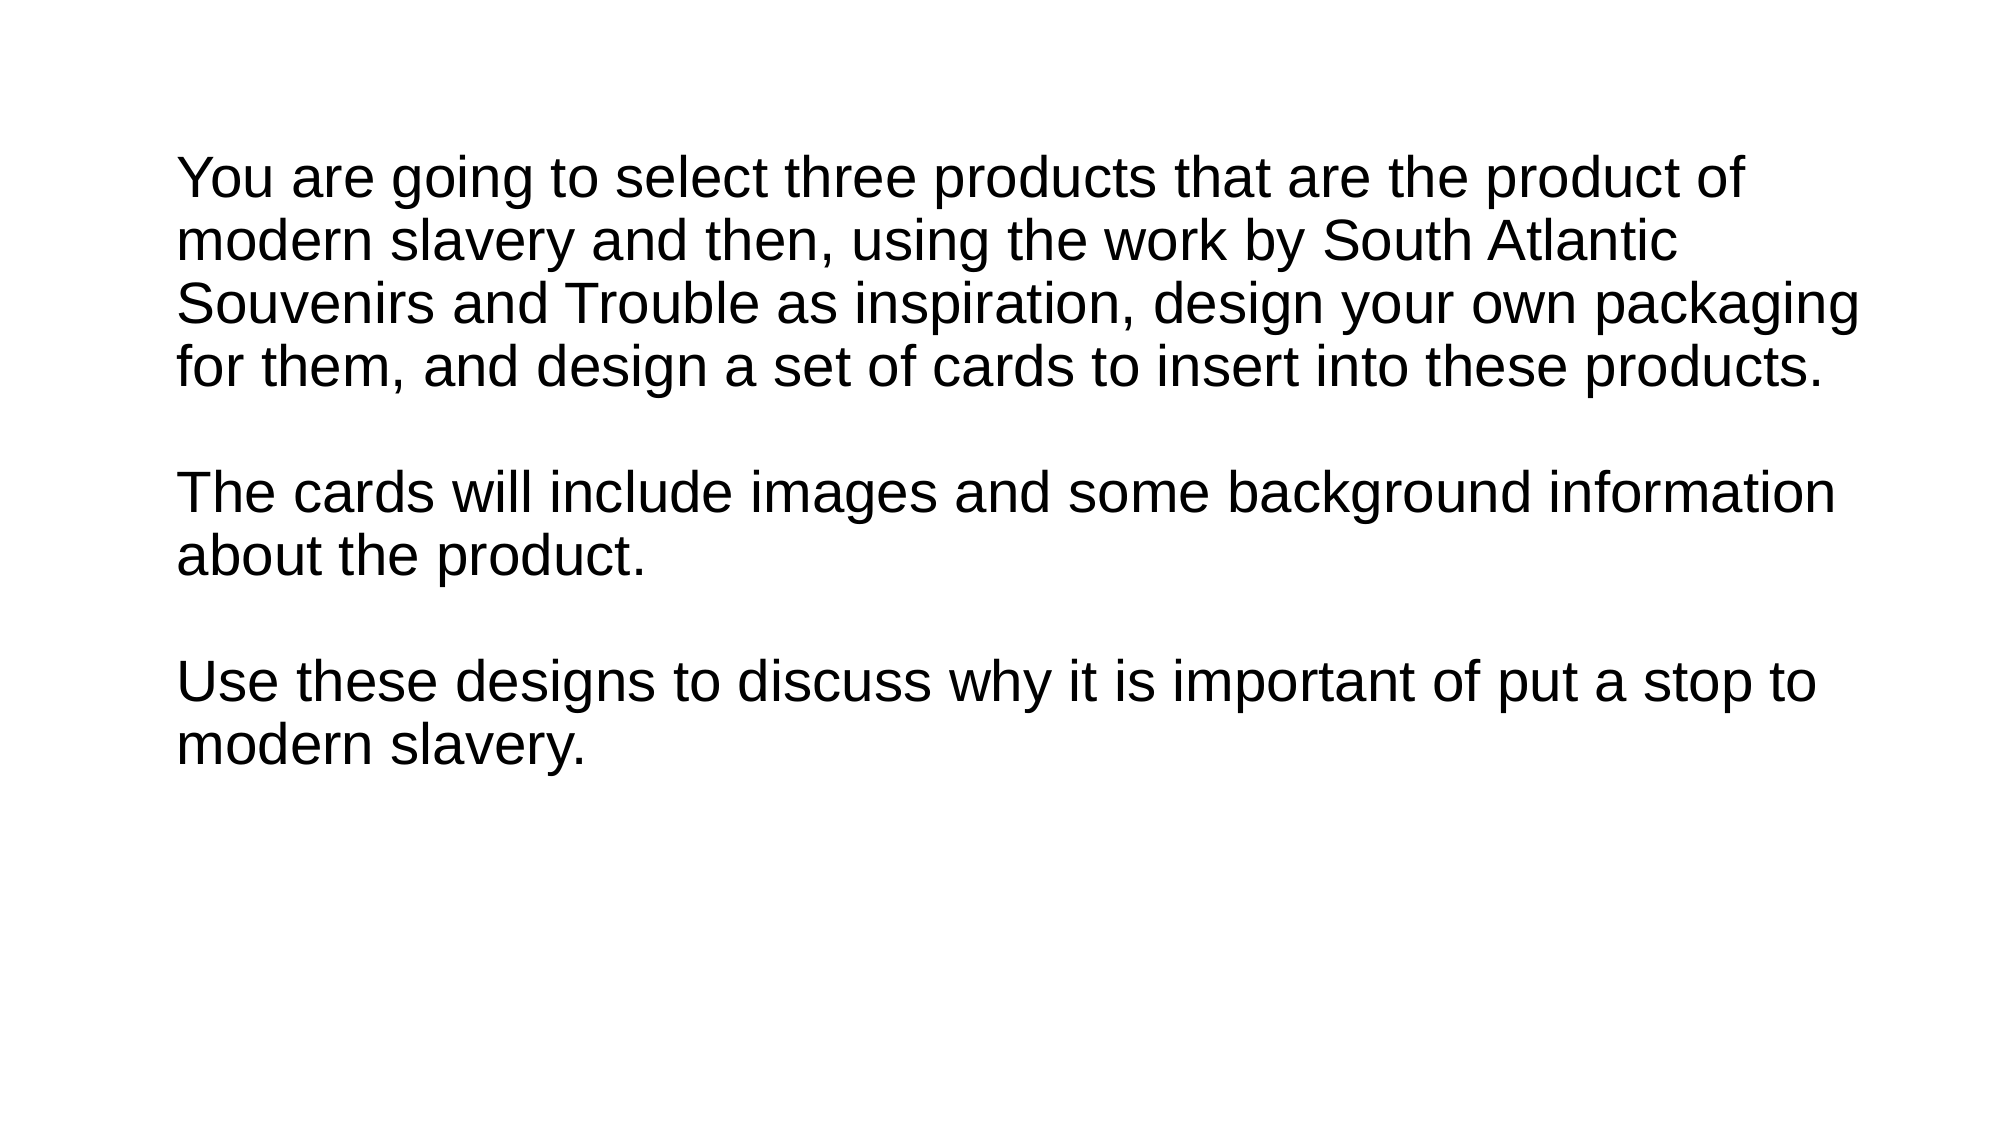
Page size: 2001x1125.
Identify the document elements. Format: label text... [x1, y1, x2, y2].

title You are going to select three products that are the product of modern slavery and then, using the work by South Atlantic Souvenirs and Trouble as inspiration, design your own packaging for them, and design a set of cards to insert into these products. The cards will include images and some background information about the product. Use these designs to discuss why it is important of put a stop to modern slavery. [161, 353, 1930, 572]
